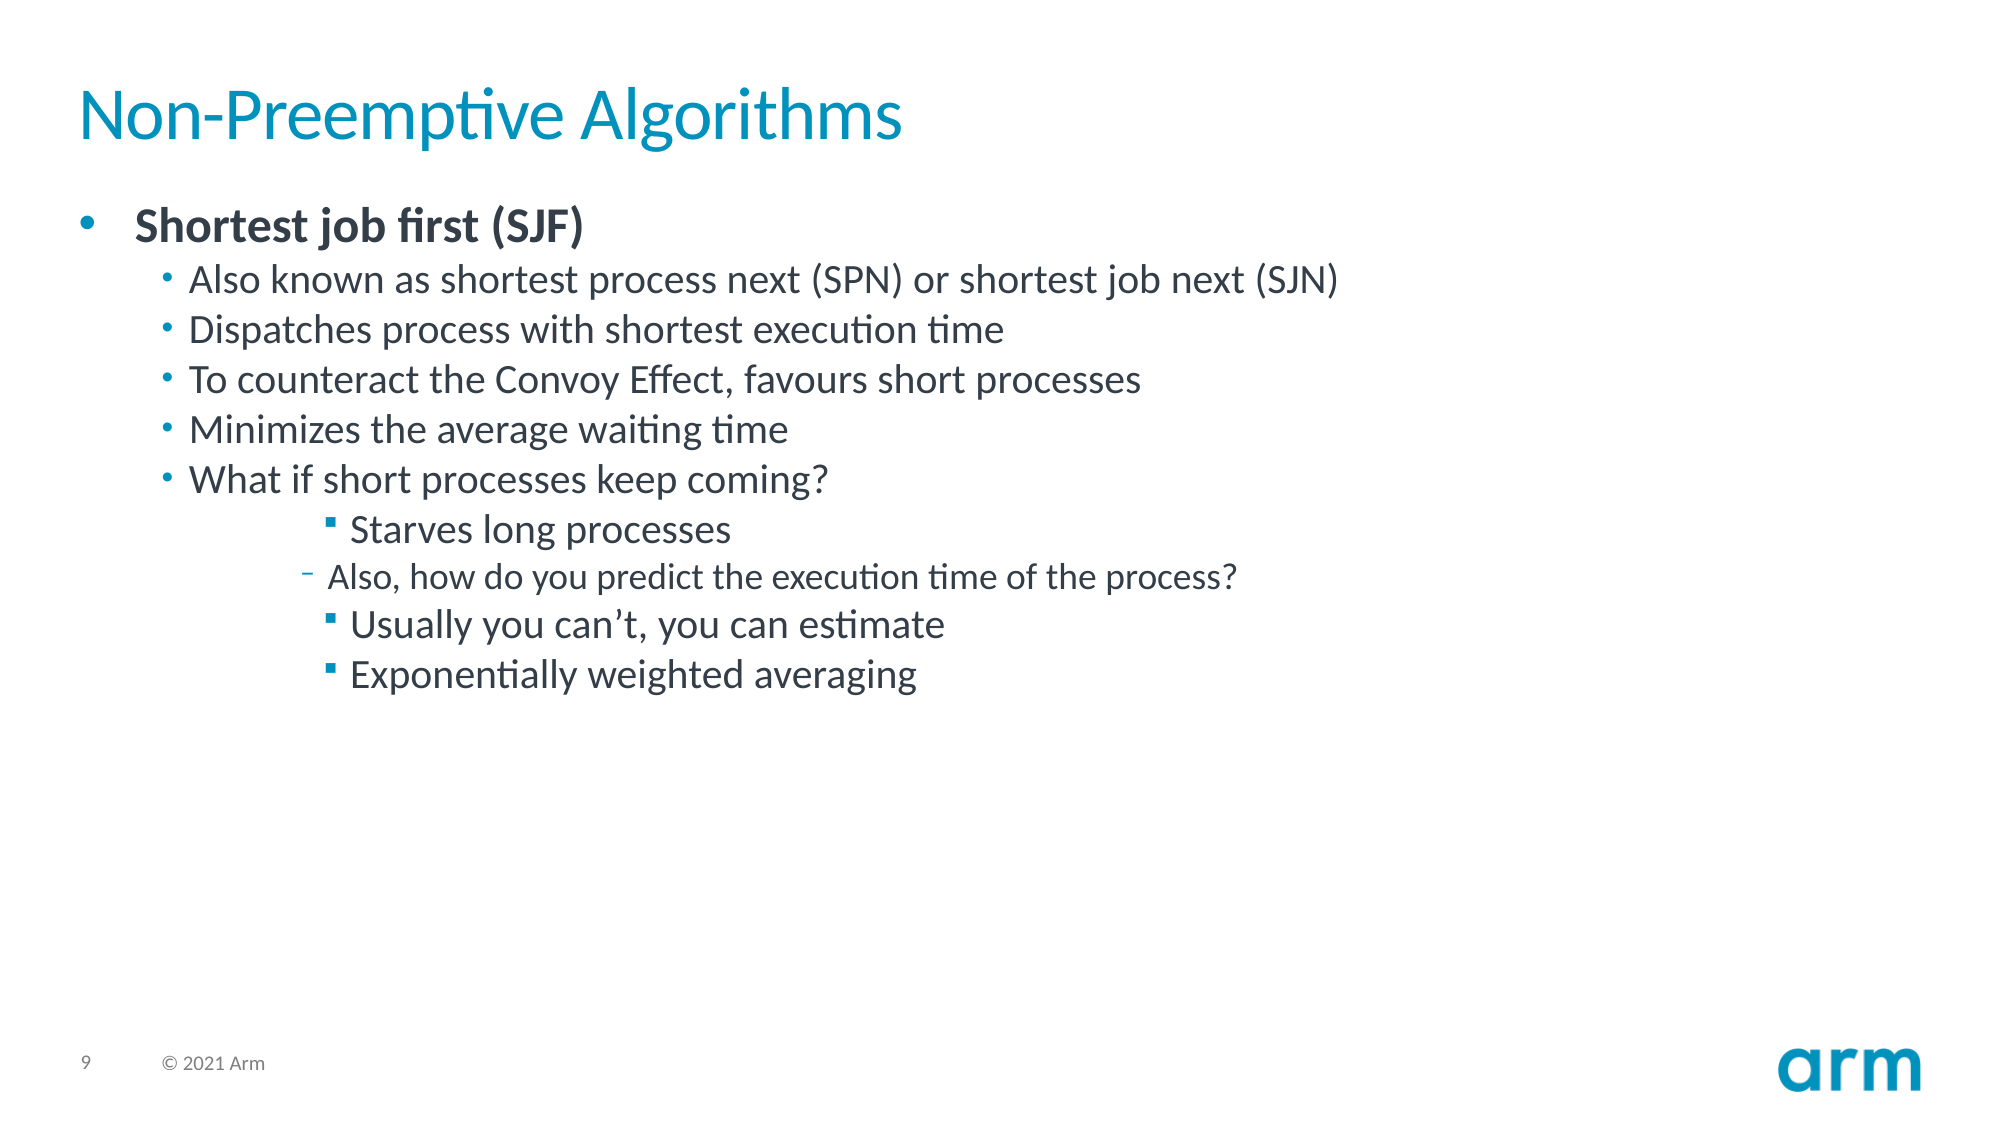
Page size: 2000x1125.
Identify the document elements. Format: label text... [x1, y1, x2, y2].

list Shortest job first (SJF) Also known as shortest process next (SPN) or shortest job next (SJN) Dispatches process with shortest execution time To counteract the Convoy Effect, favours short processes Minimizes the average waiting time What if short processes keep coming? Starves long processes Also, how do you predict the execution time of the process? Usually you can’t, you can estimate Exponentially weighted averaging [78, 192, 1921, 1004]
picture [1777, 1047, 1922, 1093]
title Non-Preemptive Algorithms [78, 78, 1921, 186]
